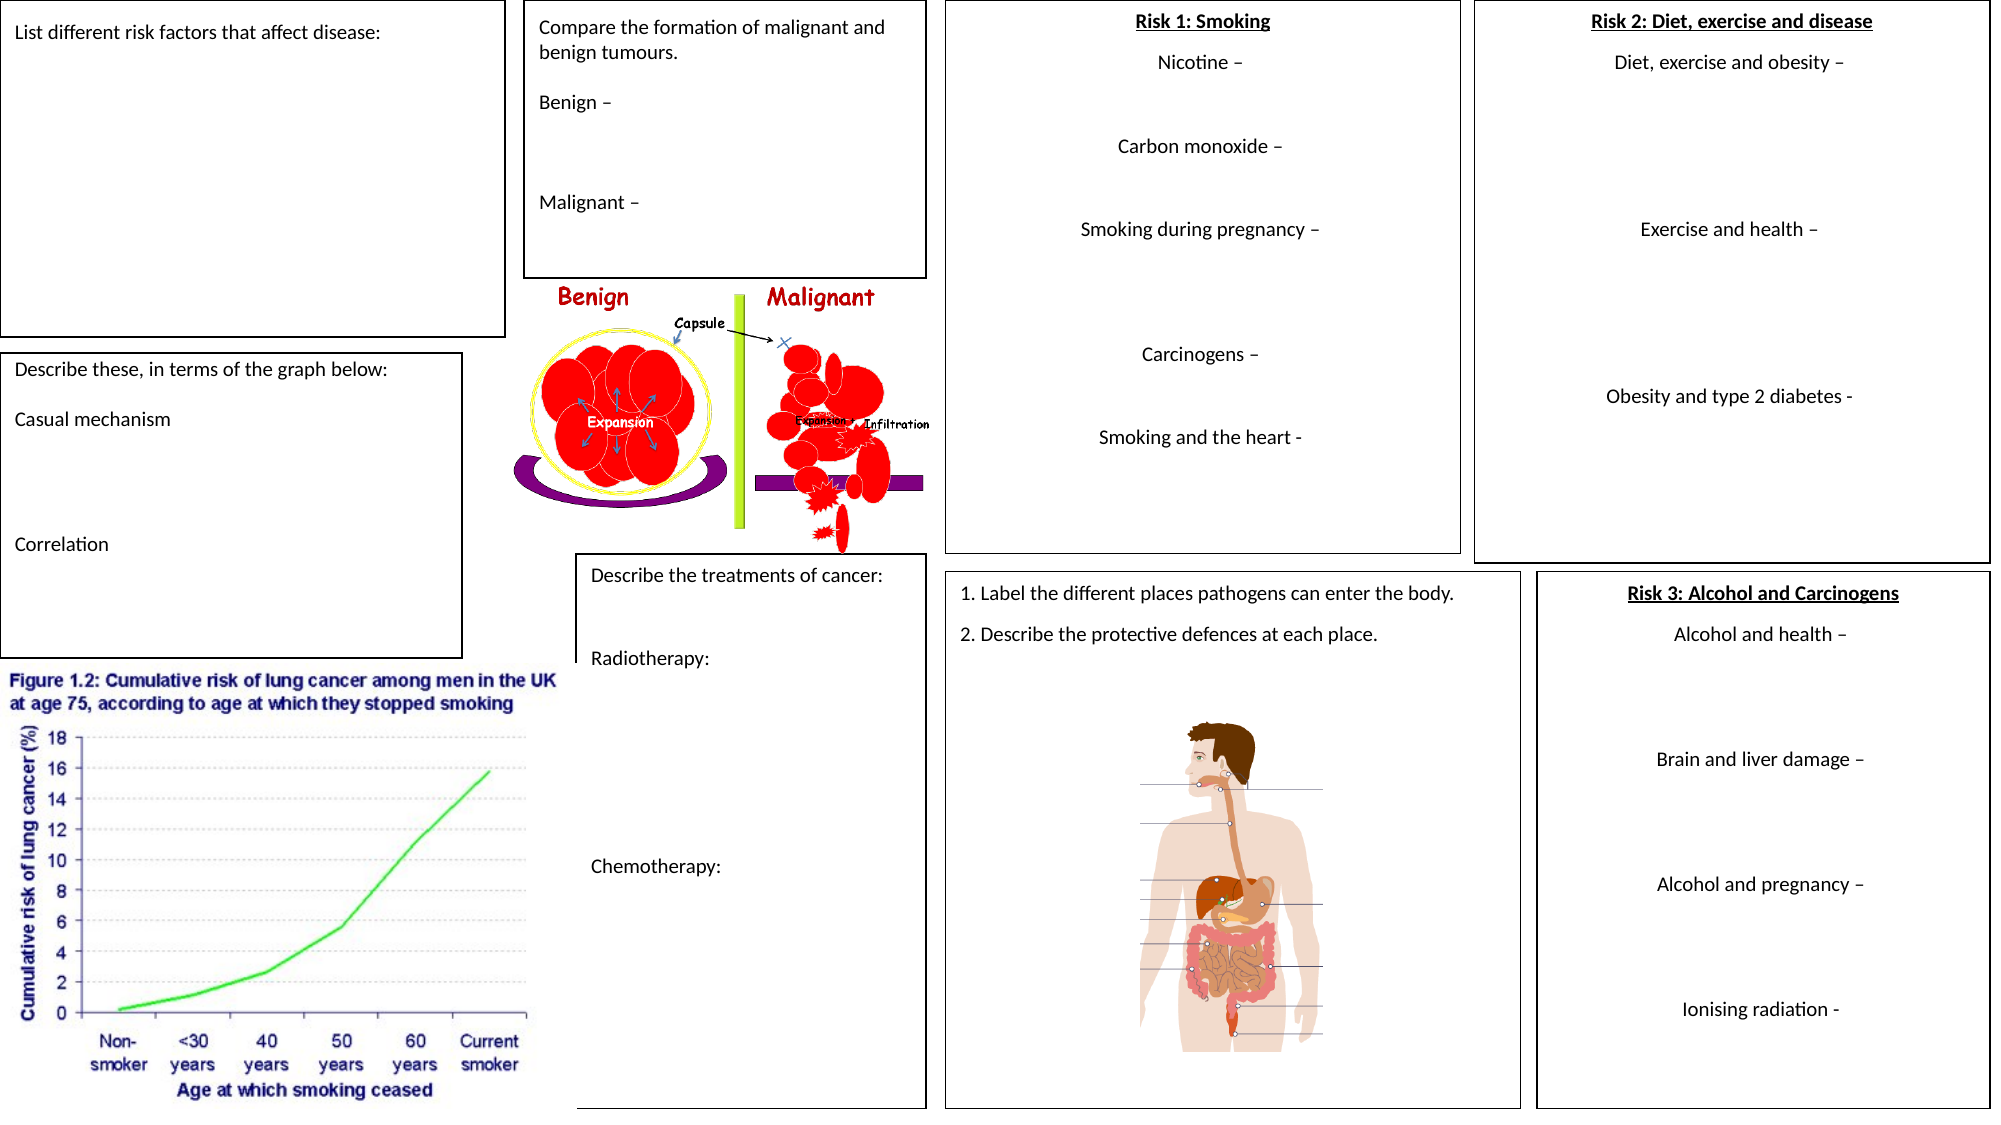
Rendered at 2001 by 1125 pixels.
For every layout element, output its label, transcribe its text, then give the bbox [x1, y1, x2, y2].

picture [0, 663, 577, 1109]
text_box 1. Label the different places pathogens can enter the body. 2. Describe the protective defences at each place. [945, 571, 1521, 1109]
text_box Risk 1: Smoking Nicotine – Carbon monoxide – Smoking during pregnancy – Carcinogens – Smoking and the heart - [945, 0, 1461, 554]
picture [513, 283, 936, 554]
text_box Risk 3: Alcohol and Carcinogens Alcohol and health – Brain and liver damage – Alcohol and pregnancy – Ionising radiation - [1536, 571, 1990, 1109]
text_box Describe these, in terms of the graph below: Casual mechanism Correlation [0, 352, 463, 659]
text_box Compare the formation of malignant and benign tumours. Benign – Malignant – [523, 0, 927, 279]
text_box List different risk factors that affect disease: [0, 0, 506, 338]
text_box Risk 2: Diet, exercise and disease Diet, exercise and obesity – Exercise and health – Obesity and type 2 diabetes - [1474, 0, 1990, 564]
picture [1140, 721, 1323, 1052]
text_box Describe the treatments of cancer: Radiotherapy: Chemotherapy: [576, 554, 927, 1109]
